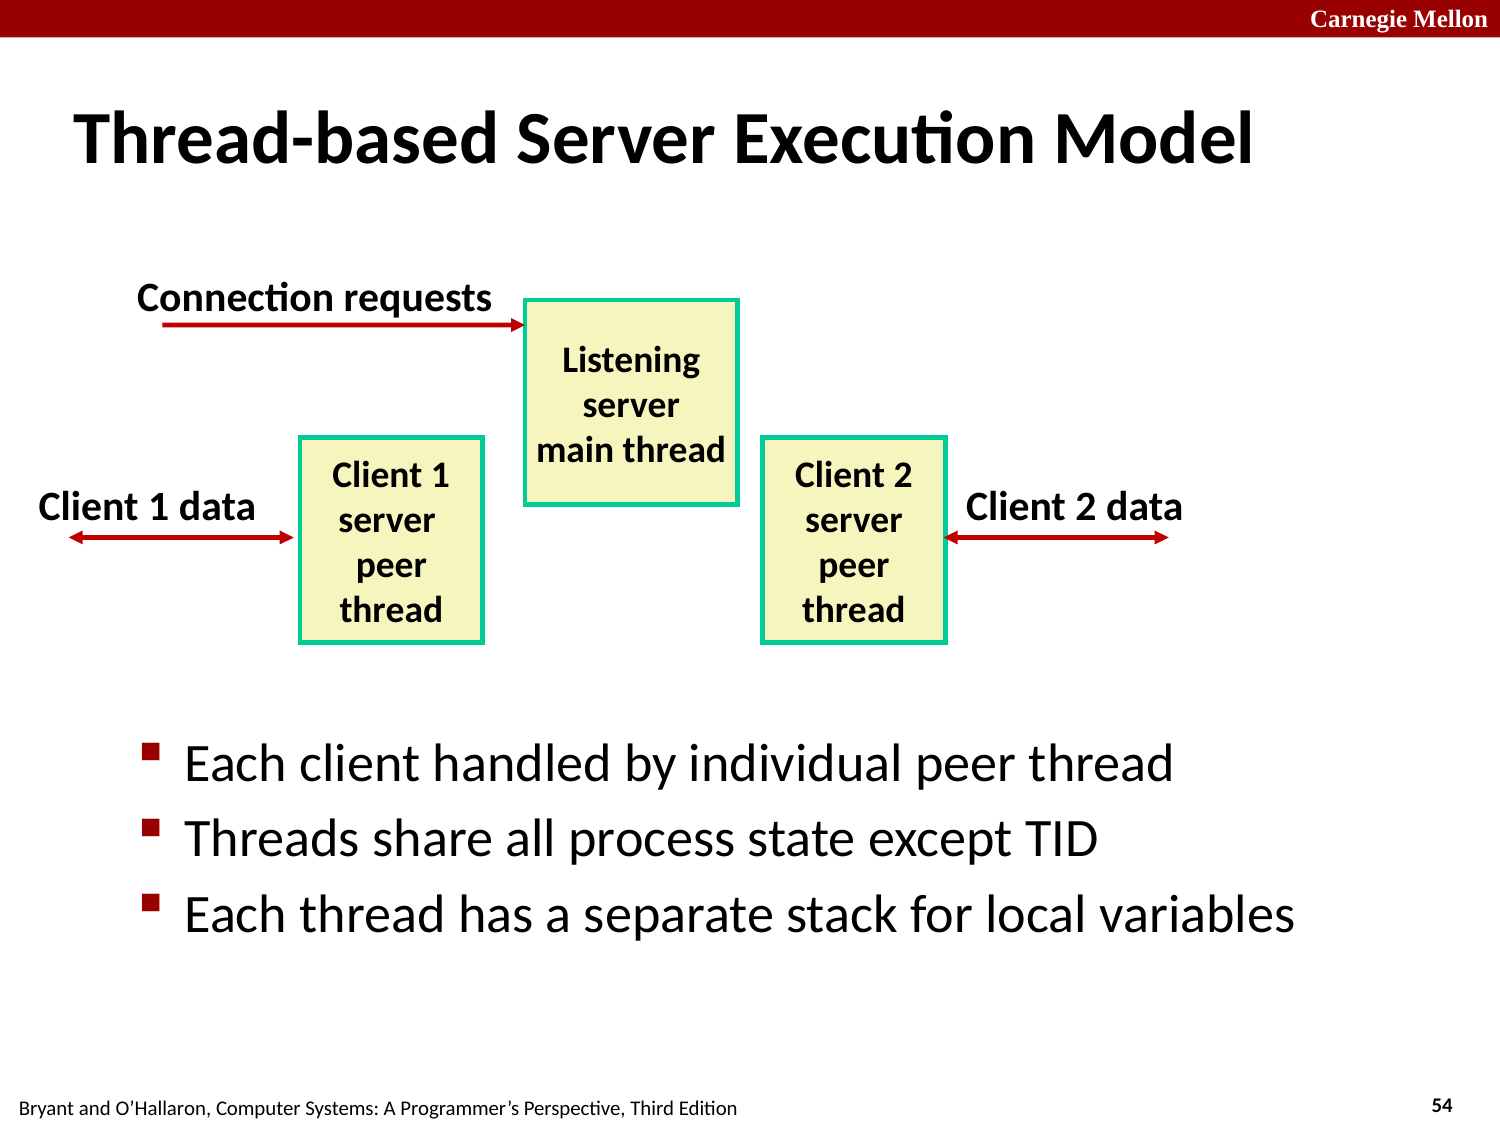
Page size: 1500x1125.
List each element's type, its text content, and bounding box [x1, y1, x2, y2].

text_box Client 1 server peer thread [299, 437, 483, 643]
text_box Client 2 data [950, 471, 1199, 537]
text_box Client 1 data [23, 471, 271, 537]
text_box [68, 531, 294, 544]
text_box [508, 318, 526, 332]
title Thread-based Server Execution Model [58, 71, 1305, 197]
text_box [943, 534, 1169, 544]
text_box Listening server main thread [524, 299, 738, 505]
text_box Client 2 server peer thread [762, 437, 946, 643]
list Each client handled by individual peer thread Threads share all process state except TID Each thread has a separate stack for local variables [47, 719, 1411, 1052]
text_box Connection requests [122, 262, 508, 328]
